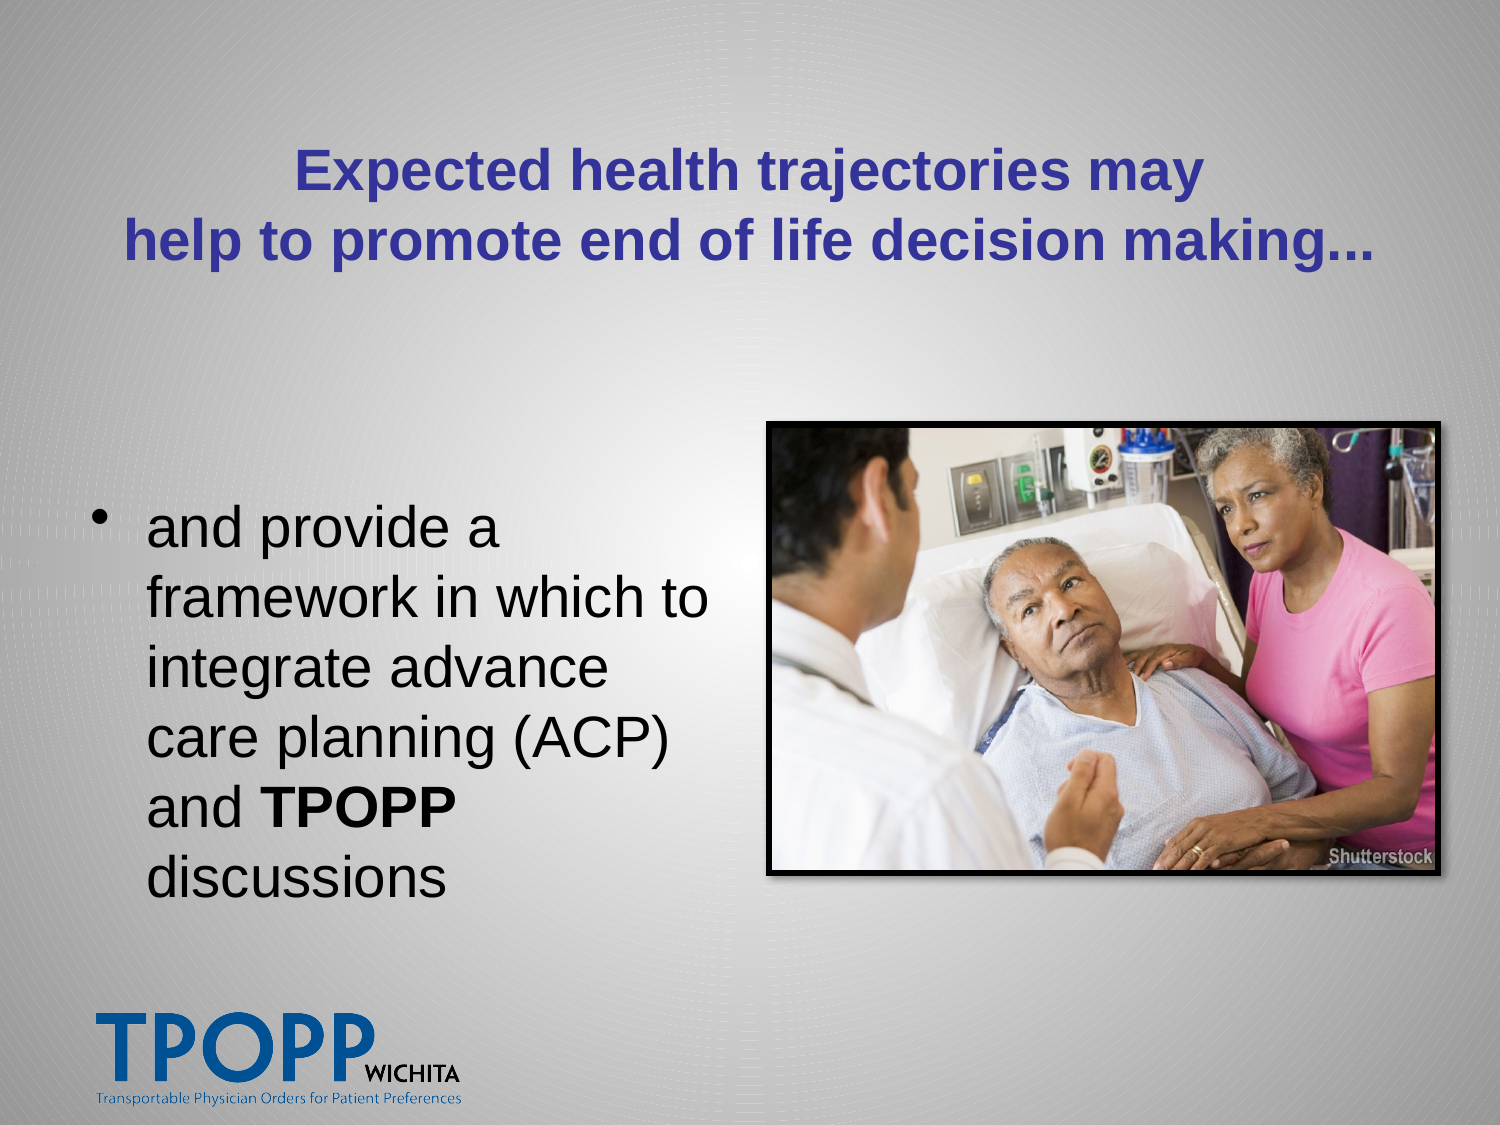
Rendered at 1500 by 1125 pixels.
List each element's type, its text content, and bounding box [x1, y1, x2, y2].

title Expected health trajectories may help to promote end of life decision making... [74, 124, 1426, 351]
list and provide a framework in which to integrate advance care planning (ACP) and TPOPP discussions [74, 399, 738, 1006]
picture [78, 991, 479, 1125]
picture [771, 427, 1436, 870]
